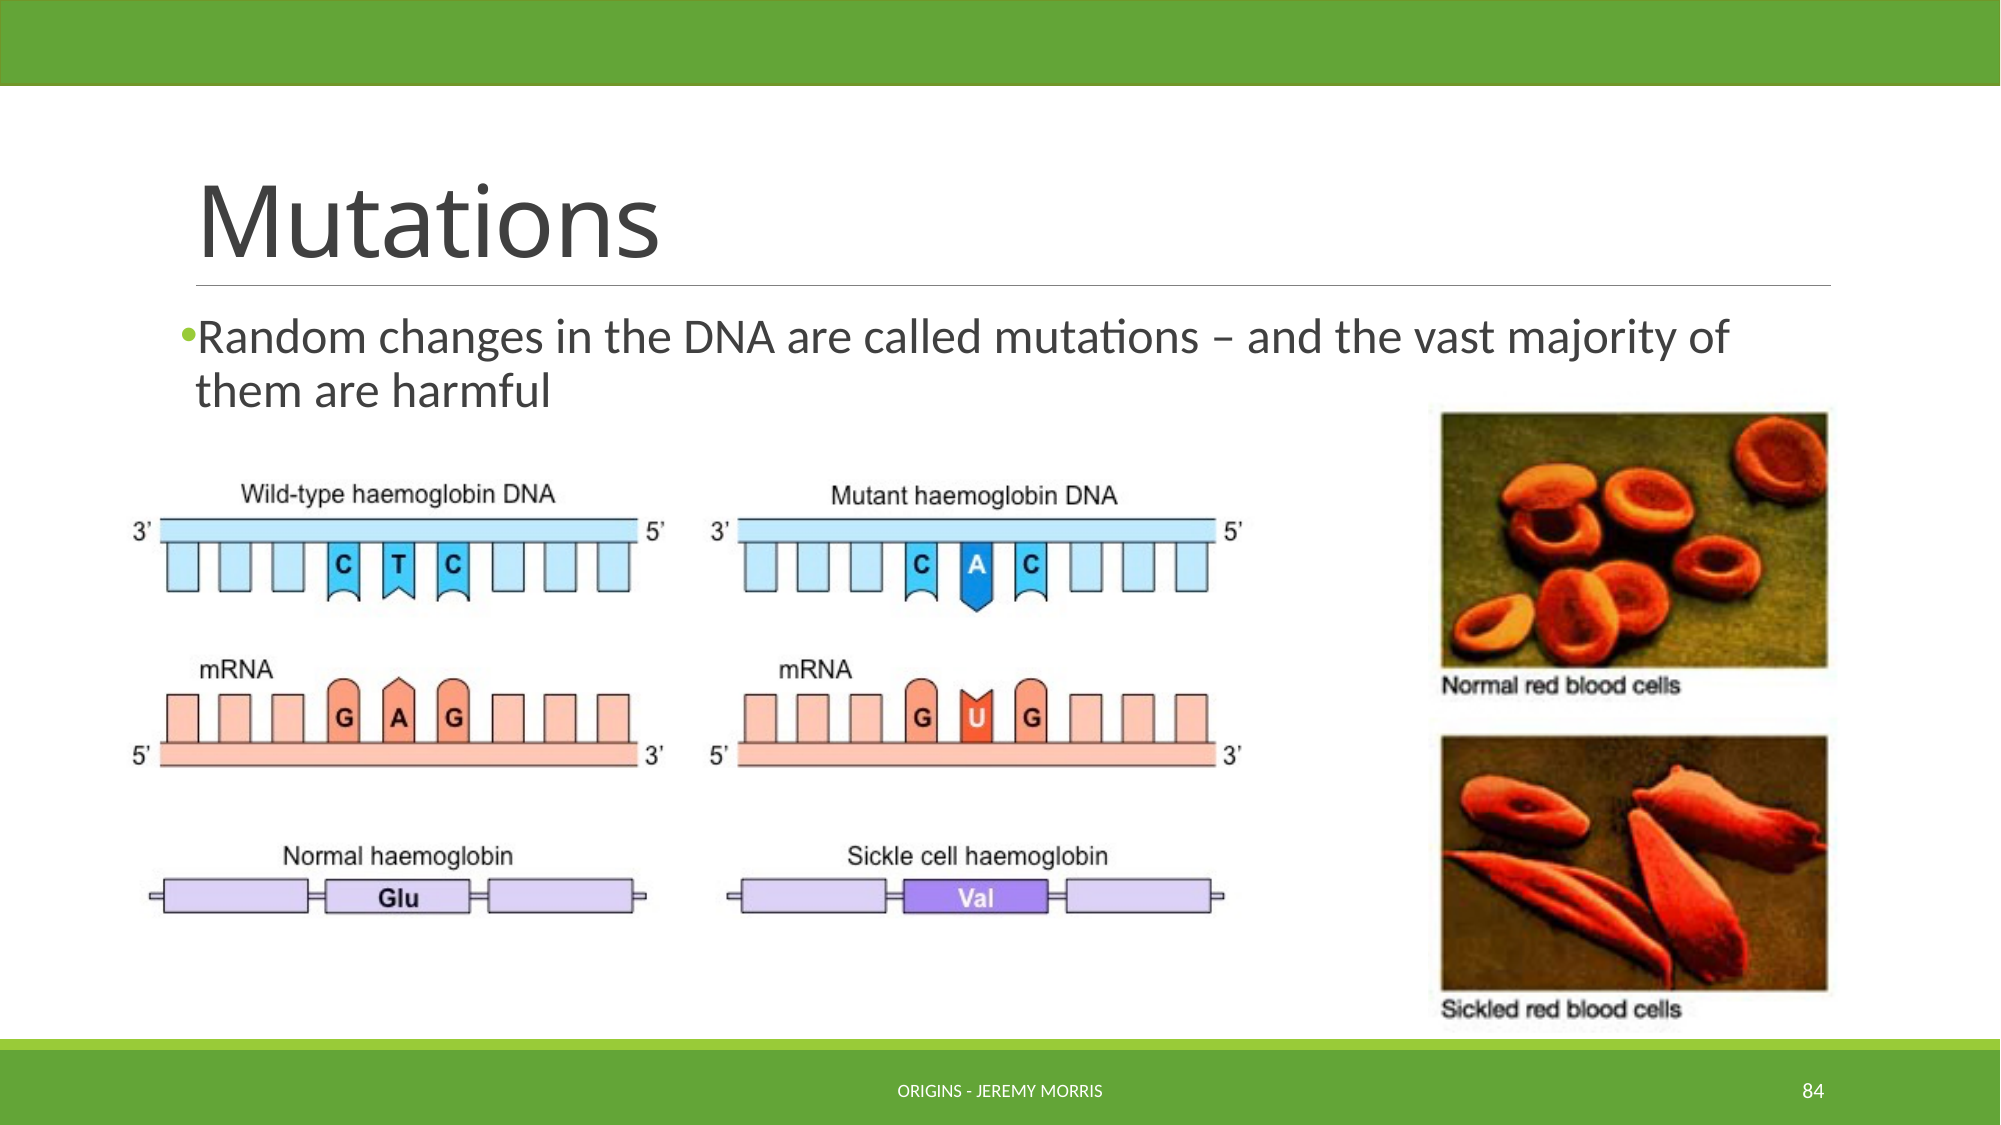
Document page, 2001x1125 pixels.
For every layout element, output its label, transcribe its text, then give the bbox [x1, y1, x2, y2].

footer Origins - Jeremy Morris [604, 1059, 1396, 1120]
slide_number 84 [1624, 1059, 1840, 1120]
picture [1427, 371, 1840, 1033]
title Mutations [180, 47, 1830, 285]
picture [115, 442, 1262, 956]
list Random changes in the DNA are called mutations – and the vast majority of them are harmful [180, 302, 1830, 963]
